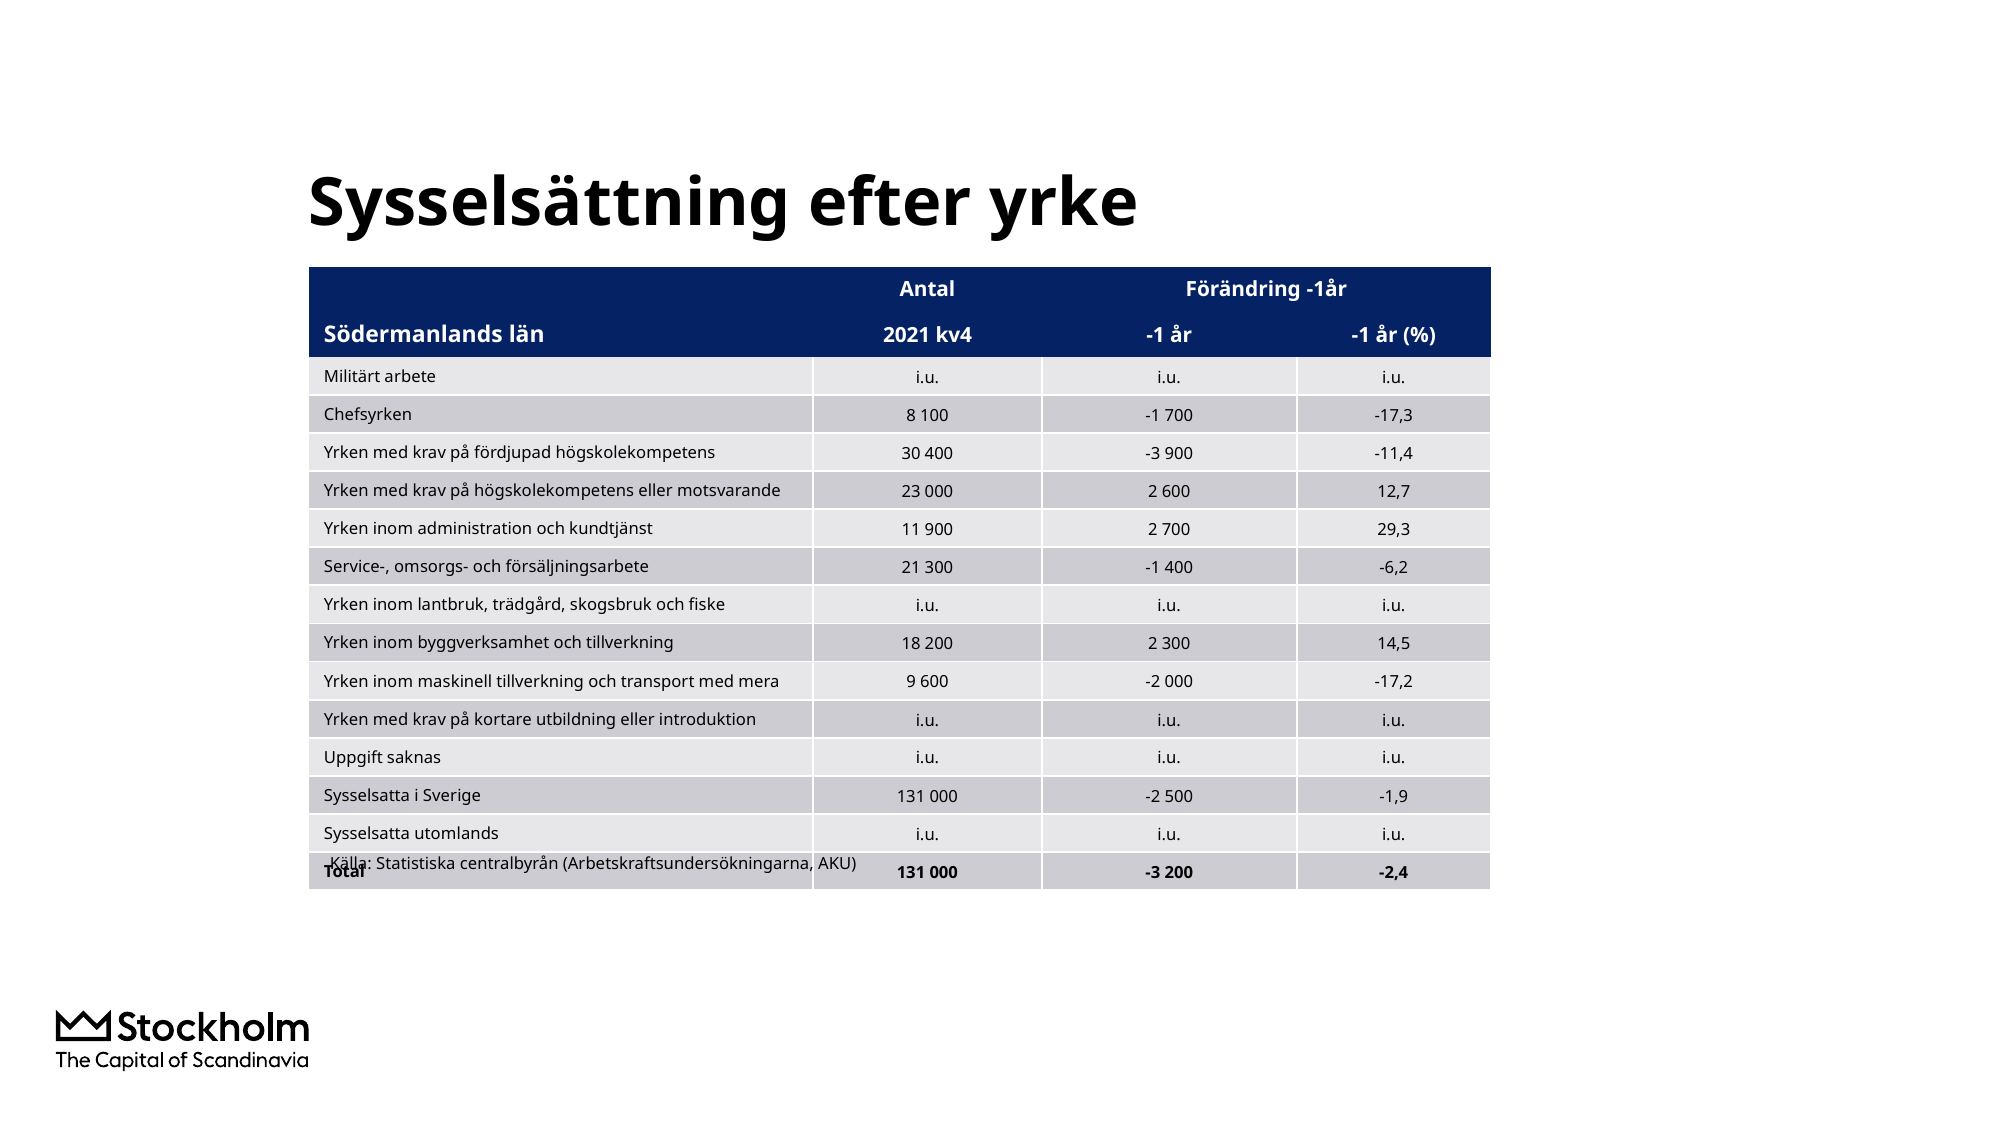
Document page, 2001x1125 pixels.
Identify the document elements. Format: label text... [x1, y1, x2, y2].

table_cell 131 000 [814, 853, 1041, 889]
table_cell i.u. [1298, 586, 1490, 623]
table_cell Yrken inom byggverksamhet och tillverkning [309, 624, 812, 661]
table_cell -17,3 [1298, 396, 1490, 432]
table_cell 14,5 [1298, 624, 1490, 661]
table_cell Yrken med krav på kortare utbildning eller introduktion [309, 701, 812, 737]
table_cell i.u. [814, 815, 1041, 851]
table_cell -2 000 [1043, 662, 1296, 699]
table_cell -17,2 [1298, 662, 1490, 699]
table_cell Yrken med krav på fördjupad högskolekompetens [309, 434, 812, 470]
table_cell 8 100 [814, 396, 1041, 432]
table_cell Sysselsatta i Sverige [309, 777, 812, 813]
table_cell i.u. [814, 586, 1041, 623]
table_header Förändring -1år [1042, 267, 1491, 311]
table_cell -11,4 [1298, 434, 1490, 470]
title Sysselsättning efter yrke [308, 56, 1692, 239]
table_cell Södermanlands län [309, 311, 813, 357]
table_cell -3 200 [1043, 853, 1296, 889]
table_cell 2 700 [1043, 510, 1296, 546]
table_cell Militärt arbete [309, 357, 812, 394]
table_cell Sysselsatta utomlands [309, 815, 812, 851]
table_cell i.u. [1043, 586, 1296, 623]
table_header Antal [813, 267, 1042, 311]
table_cell i.u. [1043, 701, 1296, 737]
table_cell -6,2 [1298, 548, 1490, 584]
table_cell Chefsyrken [309, 396, 812, 432]
table_cell 11 900 [814, 510, 1041, 546]
table_cell -2 500 [1043, 777, 1296, 813]
table_cell Yrken inom administration och kundtjänst [309, 510, 812, 546]
table_cell 2 300 [1043, 624, 1296, 661]
table_cell i.u. [1043, 357, 1296, 394]
table_cell i.u. [1298, 739, 1490, 775]
table_cell 29,3 [1298, 510, 1490, 546]
table_cell Yrken inom lantbruk, trädgård, skogsbruk och fiske [309, 586, 812, 623]
text_box Källa: Statistiska centralbyrån (Arbetskraftsundersökningarna, AKU) [315, 845, 873, 880]
table_cell i.u. [814, 701, 1041, 737]
table_cell 18 200 [814, 624, 1041, 661]
table_header [309, 267, 813, 311]
table_cell 30 400 [814, 434, 1041, 470]
table_cell Total [309, 853, 812, 889]
table_cell Yrken inom maskinell tillverkning och transport med mera [309, 662, 812, 699]
table_cell Uppgift saknas [309, 739, 812, 775]
table_cell -1 400 [1043, 548, 1296, 584]
table_cell 131 000 [814, 777, 1041, 813]
table_cell -1 år [1042, 311, 1297, 357]
table_cell -3 900 [1043, 434, 1296, 470]
table_cell Yrken med krav på högskolekompetens eller motsvarande [309, 472, 812, 508]
table_cell 23 000 [814, 472, 1041, 508]
table_cell i.u. [814, 357, 1041, 394]
table_cell Service-, omsorgs- och försäljningsarbete [309, 548, 812, 584]
table_cell i.u. [1298, 357, 1490, 394]
table_cell -1,9 [1298, 777, 1490, 813]
table_cell 12,7 [1298, 472, 1490, 508]
table_cell -1 700 [1043, 396, 1296, 432]
table_cell i.u. [1298, 815, 1490, 851]
table_cell 21 300 [814, 548, 1041, 584]
table_cell i.u. [1043, 815, 1296, 851]
table_cell -1 år (%) [1297, 311, 1491, 357]
table_cell i.u. [1298, 701, 1490, 737]
table_cell i.u. [814, 739, 1041, 775]
table_cell i.u. [1043, 739, 1296, 775]
table_cell 2021 kv4 [813, 311, 1042, 357]
table_cell 2 600 [1043, 472, 1296, 508]
table_cell 9 600 [814, 662, 1041, 699]
table_cell -2,4 [1298, 853, 1490, 889]
